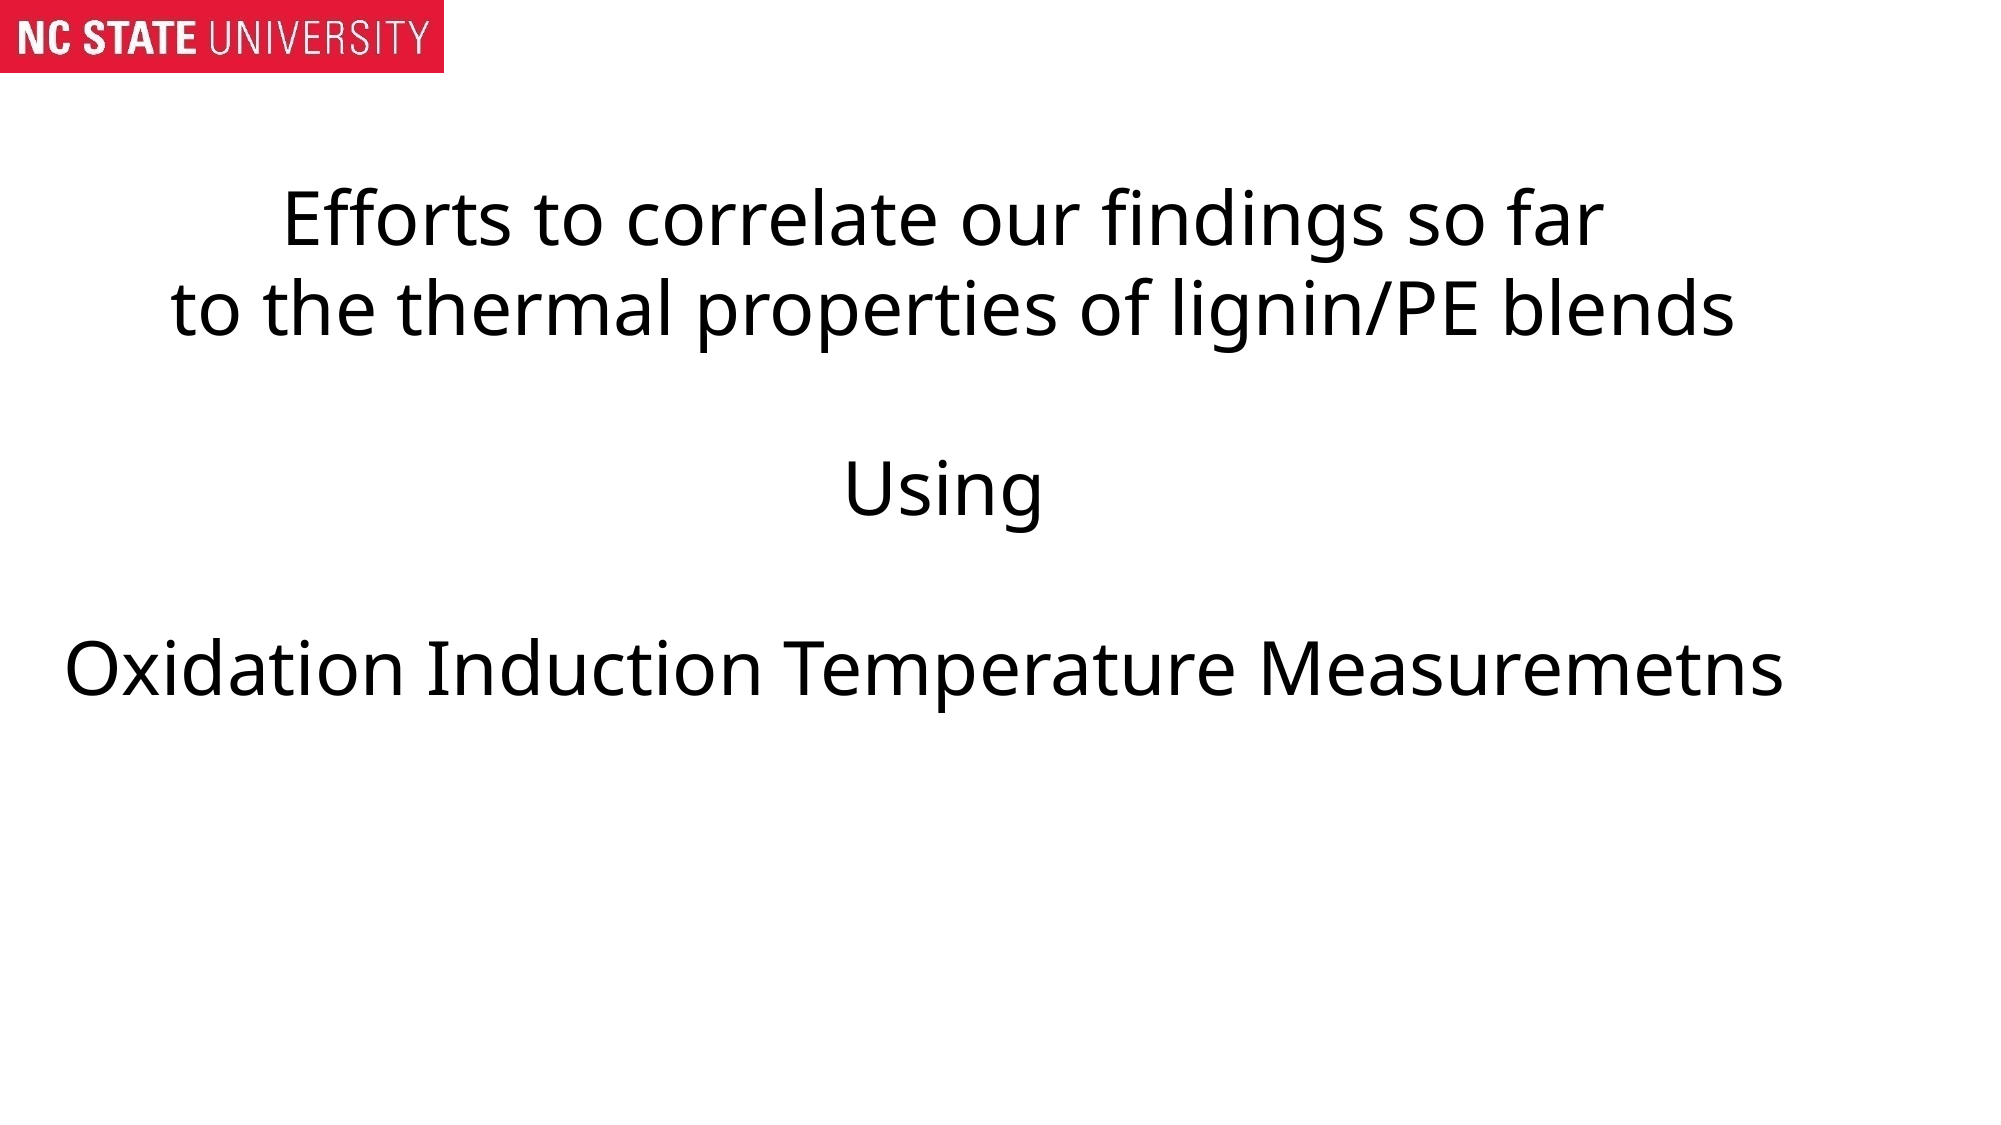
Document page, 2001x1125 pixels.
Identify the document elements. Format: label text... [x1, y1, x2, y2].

text_box Efforts to correlate our findings so far to the thermal properties of lignin/PE blends Using Oxidation Induction Temperature Measuremetns [0, 162, 2000, 718]
picture [0, 0, 444, 73]
